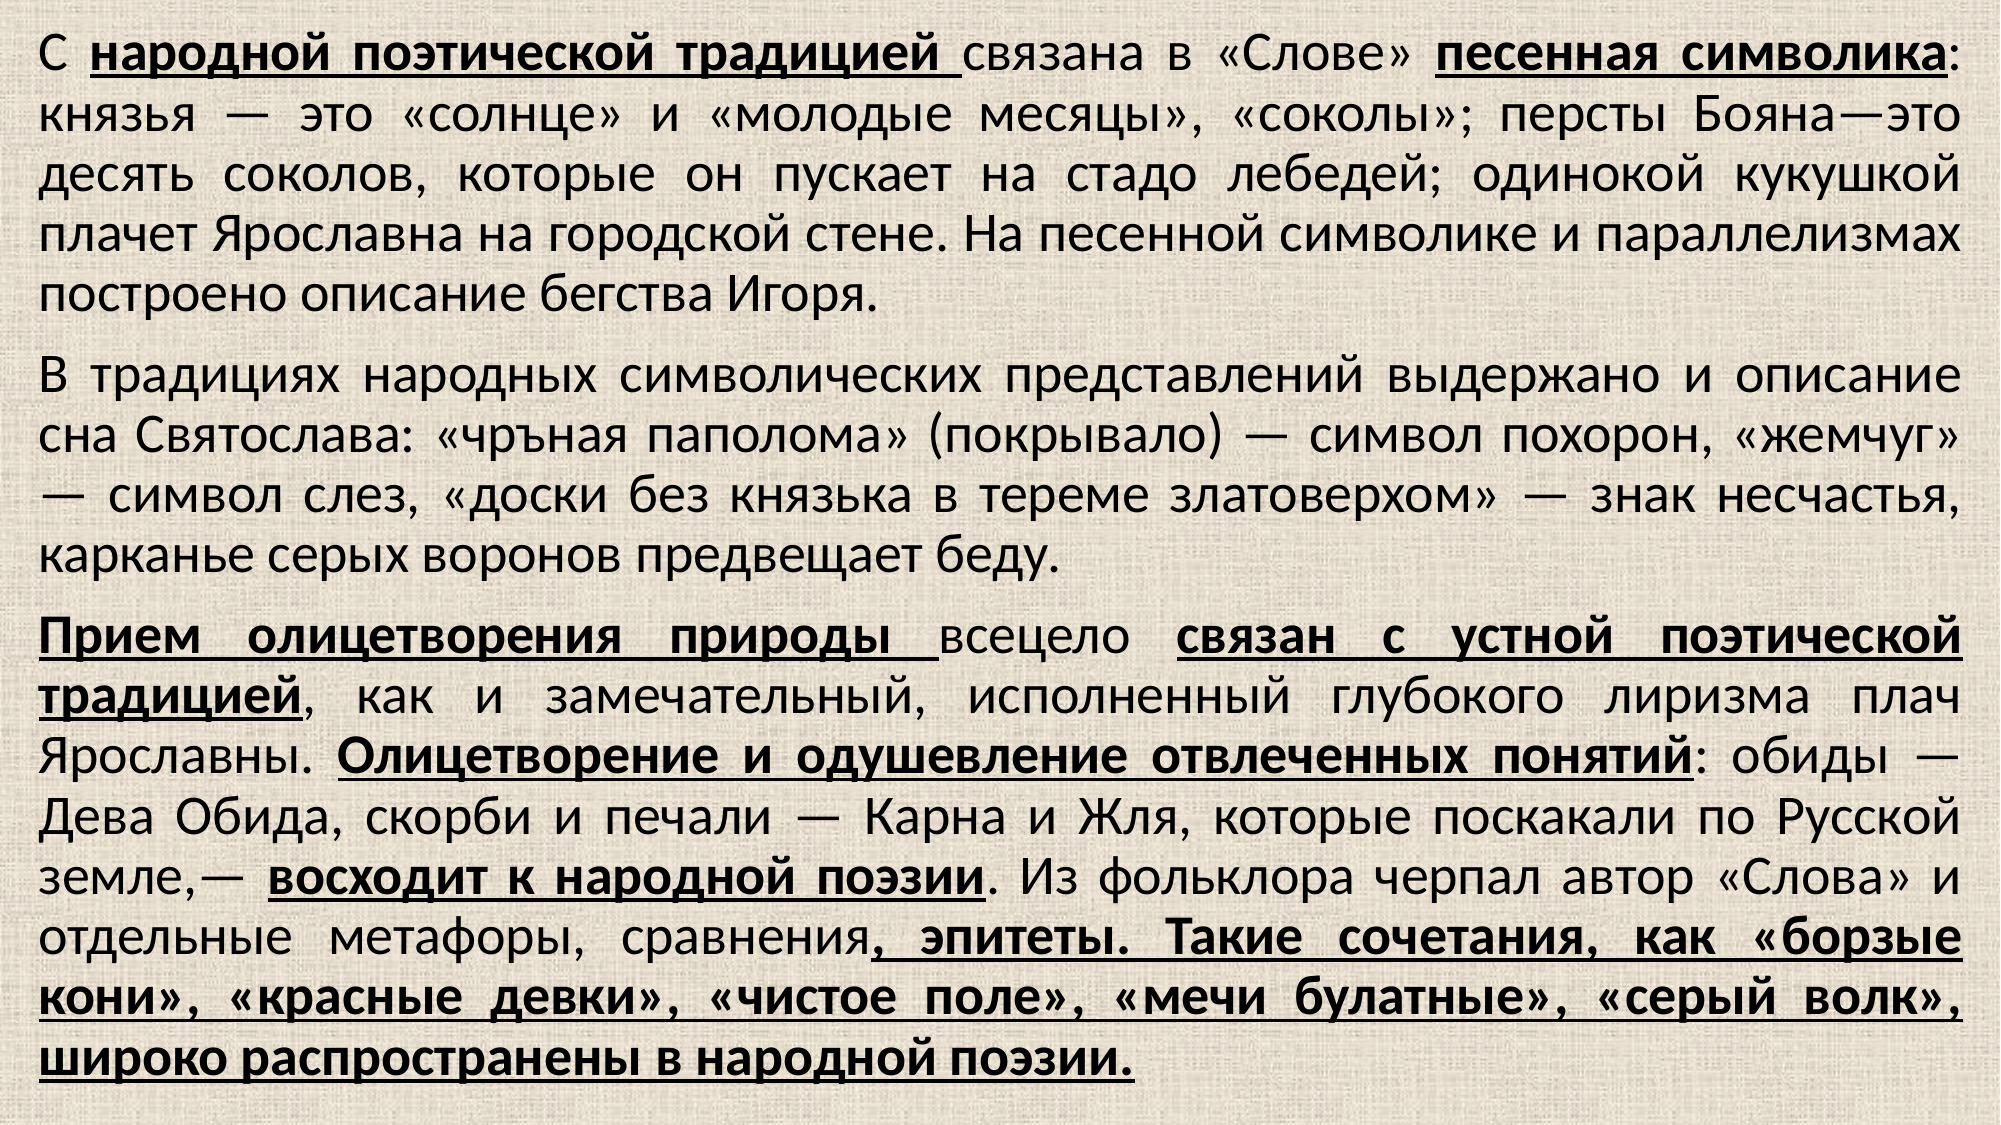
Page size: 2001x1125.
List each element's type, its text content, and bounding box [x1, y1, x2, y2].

list С народной поэтической традицией связана в «Слове» песенная символика: князья — это «солнце» и «молодые месяцы», «соколы»; персты Бояна—это десять соколов, которые он пускает на стадо лебедей; одинокой кукушкой плачет Ярославна на городской стене. На песенной символике и параллелизмах построено описание бегства Игоря. В традициях народных символических представлений выдержано и описание сна Святослава: «чръная паполома» (покрывало) — символ похорон, «жемчуг» — символ слез, «доски без князька в тереме златоверхом» — знак несчастья, карканье серых воронов предвещает беду. Прием олицетворения природы всецело связан с устной поэтической традицией, как и замечательный, исполненный глубокого лиризма плач Ярославны. Олицетворение и одушевление отвлеченных понятий: обиды — Дева Обида, скорби и печали — Карна и Жля, которые поскакали по Русской земле,— восходит к народной поэзии. Из фольклора черпал автор «Слова» и отдельные метафоры, сравнения, эпитеты. Такие сочетания, как «борзые кони», «красные девки», «чистое поле», «мечи булатные», «серый волк», широко распространены в народной поэзии. [23, 15, 1978, 1098]
